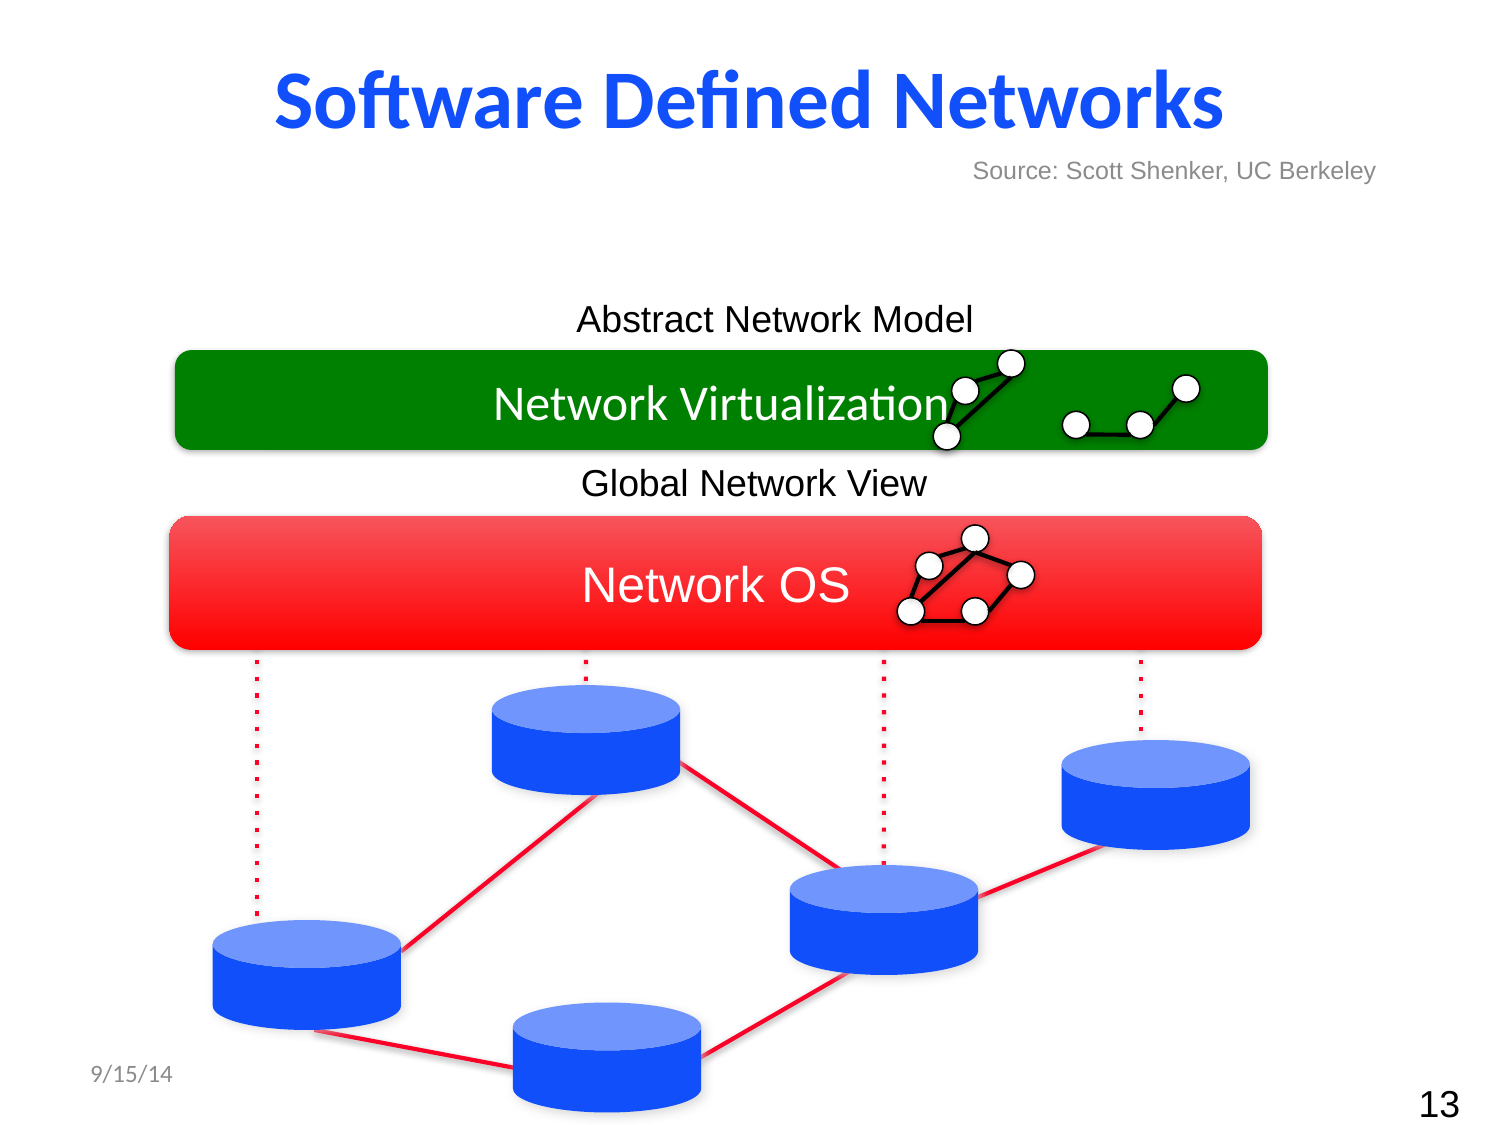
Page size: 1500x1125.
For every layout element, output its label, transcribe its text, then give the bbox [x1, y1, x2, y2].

text_box Abstract Network Model [561, 287, 989, 347]
text_box 9/15/14 [75, 1042, 207, 1103]
title Software Defined Networks [75, 24, 1425, 155]
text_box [896, 524, 1035, 626]
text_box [174, 349, 1269, 451]
text_box Global Network View [566, 459, 943, 512]
text_box Network OS [169, 515, 1263, 650]
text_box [212, 542, 1251, 1113]
text_box Source: Scott Shenker, UC Berkeley [912, 137, 1438, 203]
